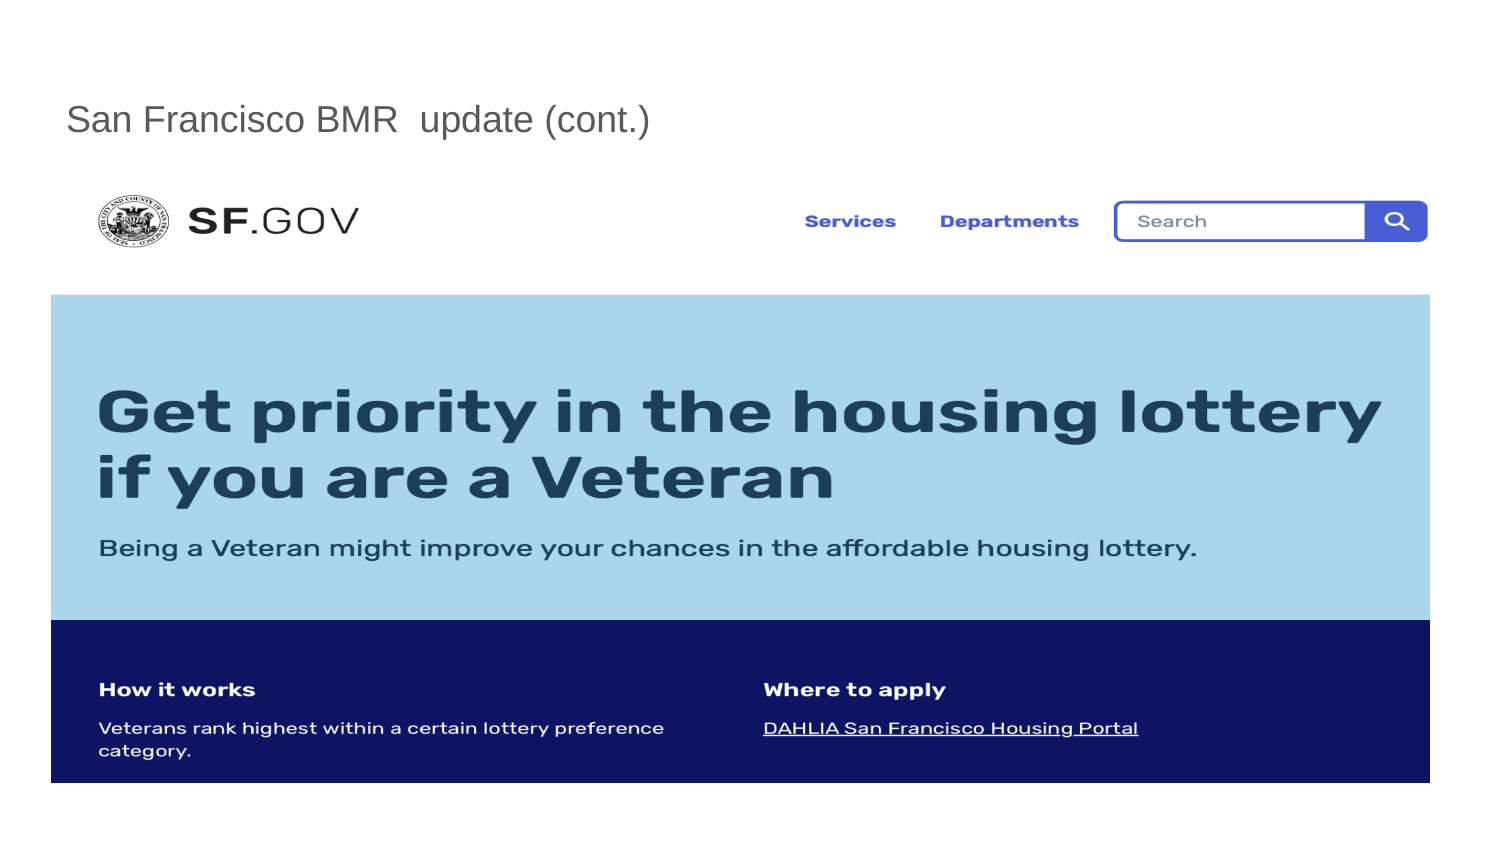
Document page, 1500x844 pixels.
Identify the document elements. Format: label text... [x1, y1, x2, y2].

title San Francisco BMR update (cont.) [51, 72, 1449, 167]
picture [50, 148, 1430, 783]
